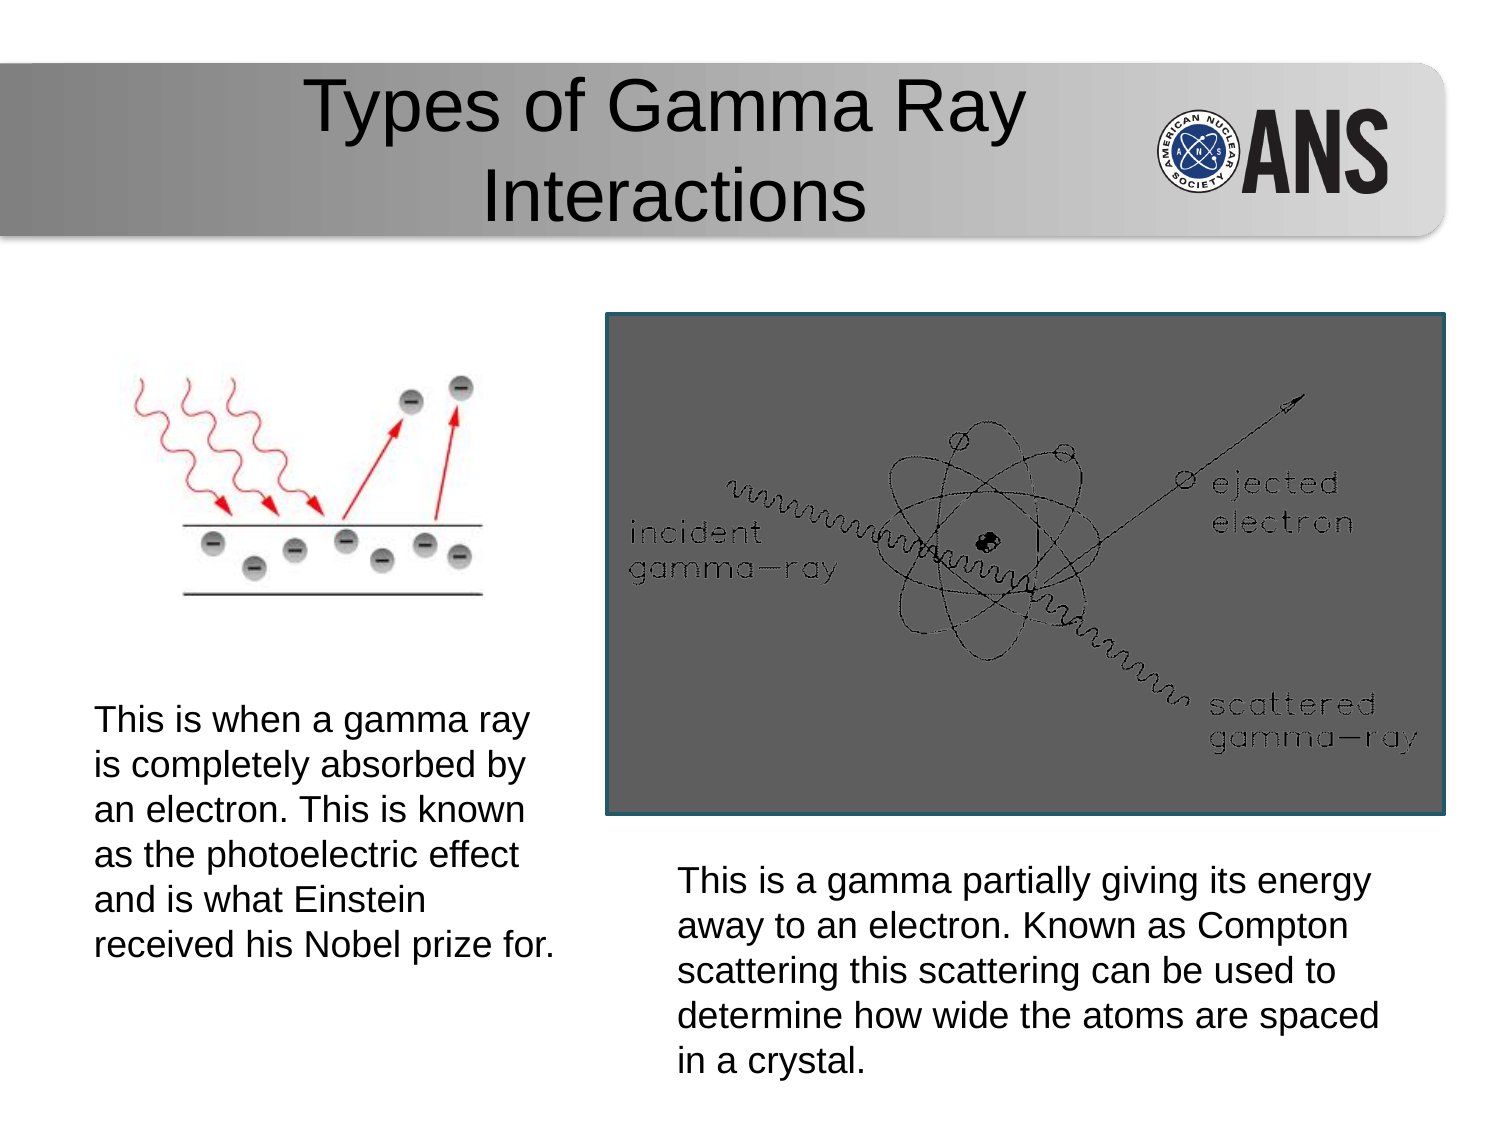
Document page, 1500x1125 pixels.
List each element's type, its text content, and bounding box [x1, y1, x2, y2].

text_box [606, 314, 1445, 815]
title Types of Gamma Ray Interactions [0, 49, 1350, 233]
picture [119, 337, 538, 632]
text_box This is when a gamma ray is completely absorbed by an electron. This is known as the photoelectric effect and is what Einstein received his Nobel prize for. [78, 687, 579, 973]
text_box This is a gamma partially giving its energy away to an electron. Known as Compton scattering this scattering can be used to determine how wide the atoms are spaced in a crystal. [662, 849, 1400, 1089]
